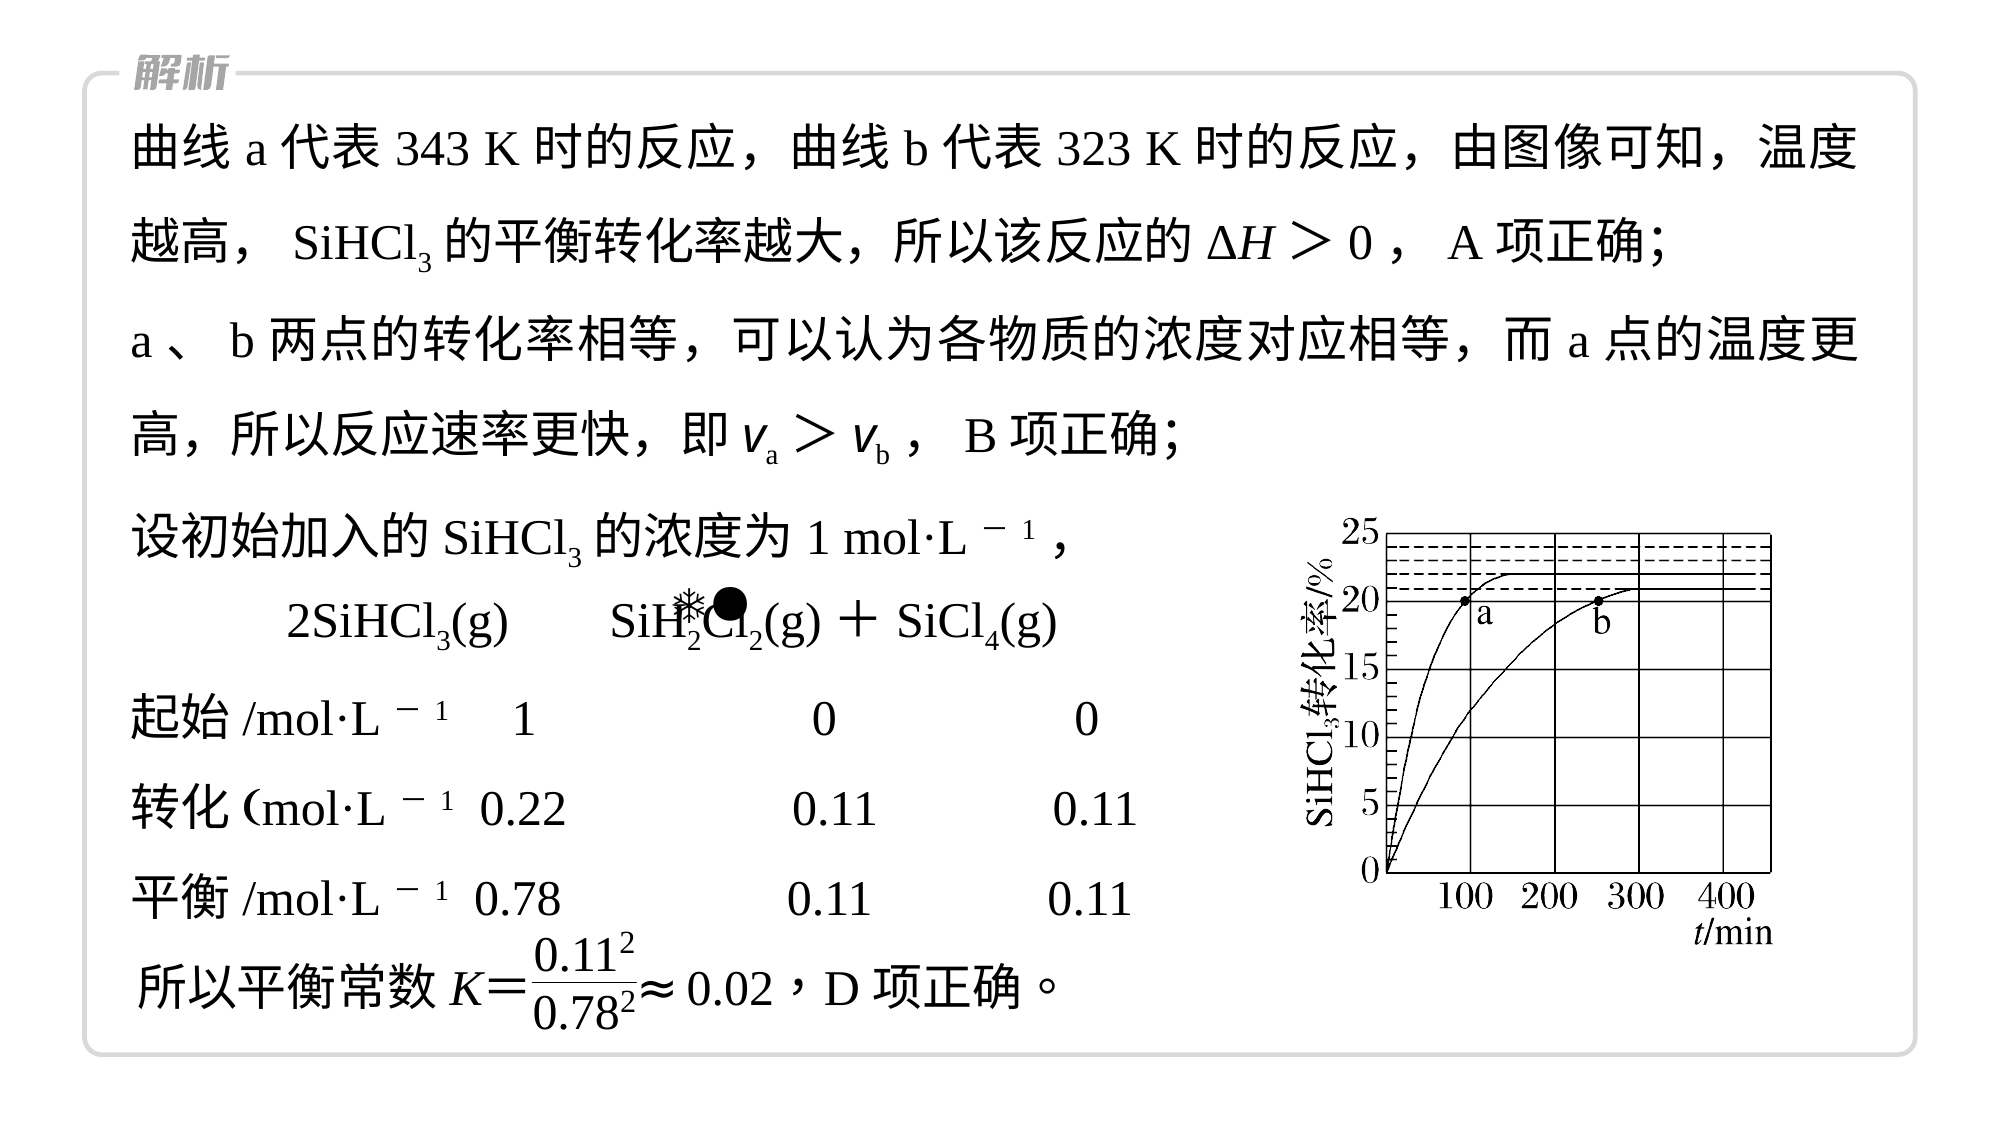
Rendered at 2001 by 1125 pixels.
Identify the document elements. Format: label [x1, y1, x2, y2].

text_box [137, 925, 1162, 1091]
text_box [84, 54, 1916, 1055]
